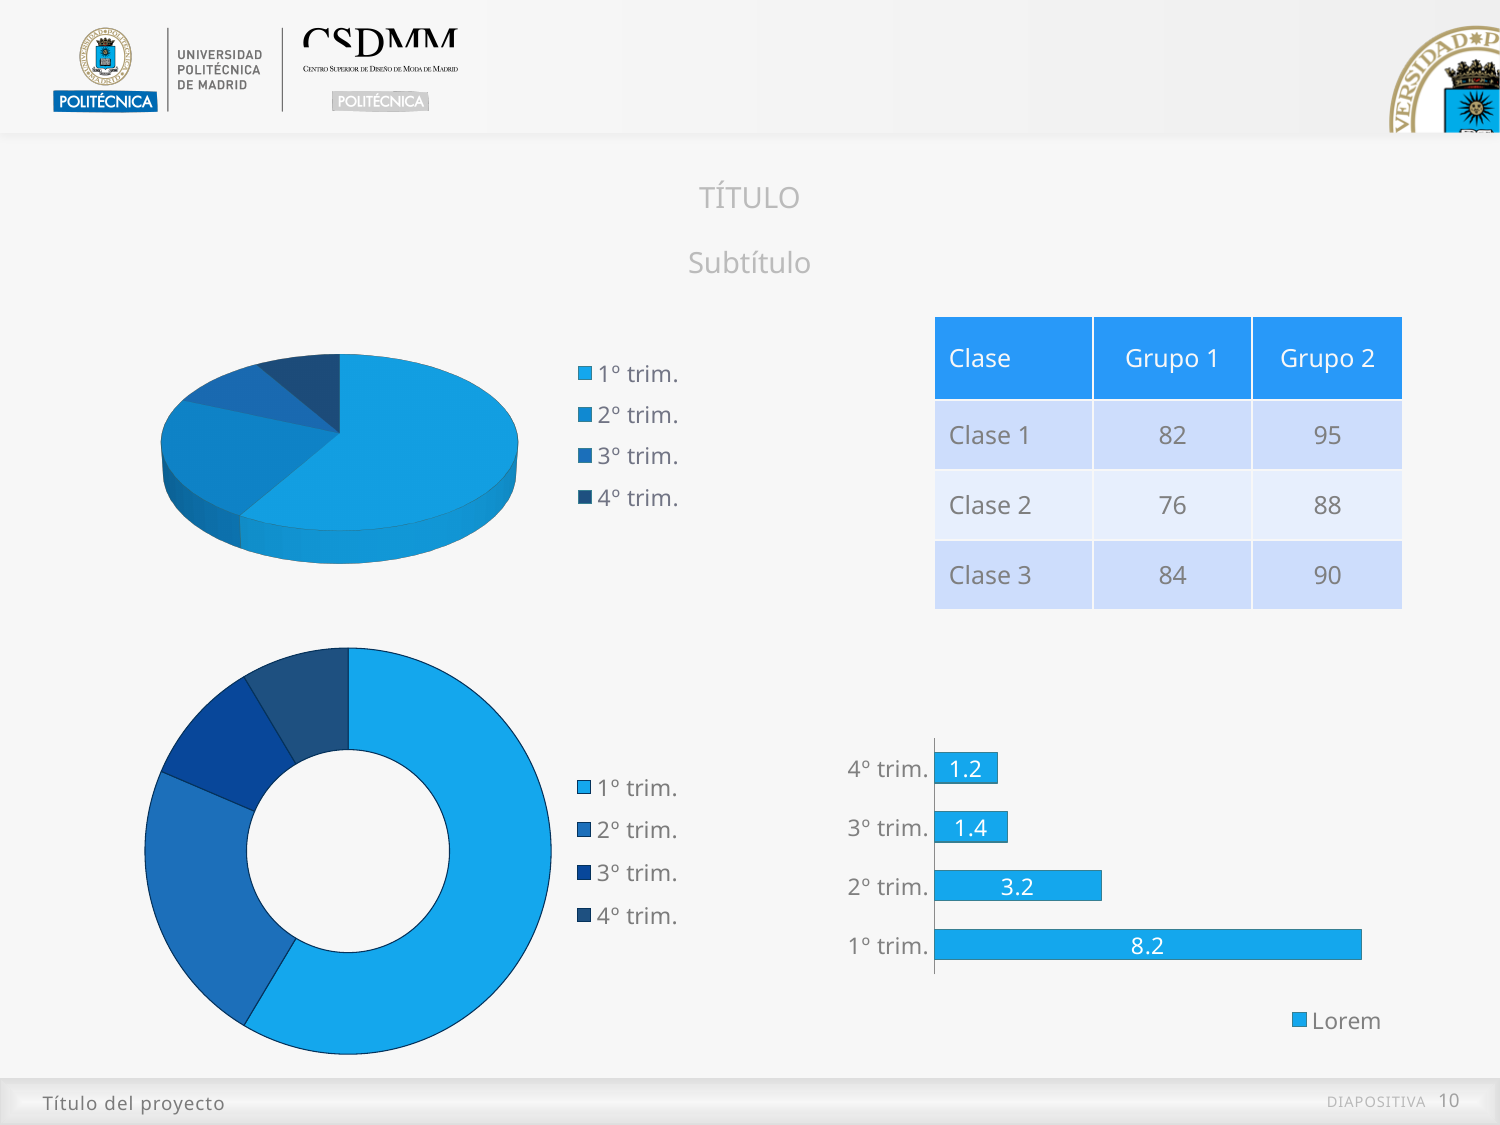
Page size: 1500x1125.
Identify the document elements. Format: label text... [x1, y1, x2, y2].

list Subtítulo [477, 240, 1023, 289]
table_header Grupo 1 [1094, 317, 1251, 399]
chart [94, 246, 731, 1063]
picture [1387, 23, 1500, 133]
table_header Grupo 2 [1253, 317, 1402, 399]
table_cell 84 [1094, 541, 1251, 609]
table_cell Clase 3 [935, 541, 1092, 609]
table_header Clase [935, 317, 1092, 399]
table_cell 82 [1094, 401, 1251, 469]
table_cell 88 [1253, 471, 1402, 539]
list Título del proyecto [36, 1077, 1141, 1125]
chart [807, 639, 1430, 1060]
table_cell 95 [1253, 401, 1402, 469]
table_cell Clase 2 [935, 471, 1092, 539]
table_cell 90 [1253, 541, 1402, 609]
table_cell Clase 1 [935, 401, 1092, 469]
picture [1470, 101, 1483, 115]
picture [31, 5, 480, 135]
table_cell 76 [1094, 471, 1251, 539]
list TÍTULO [477, 175, 1023, 238]
